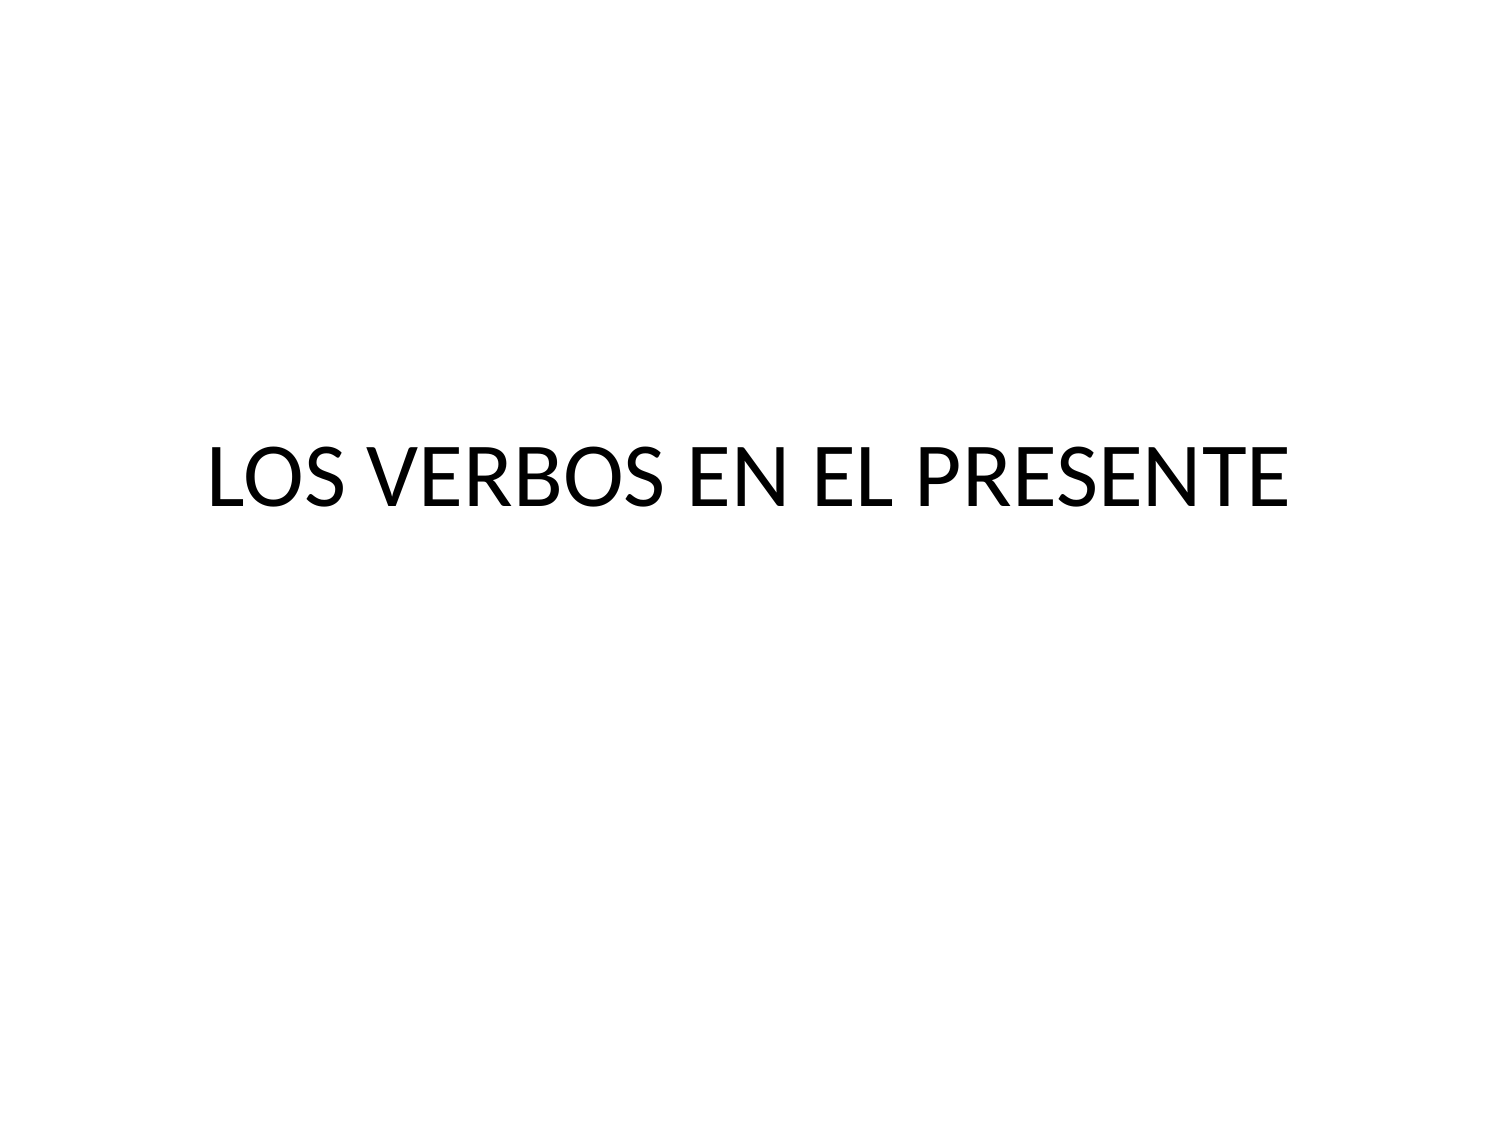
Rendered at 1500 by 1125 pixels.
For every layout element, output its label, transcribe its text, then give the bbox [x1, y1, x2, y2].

title LOS VERBOS EN EL PRESENTE [112, 349, 1388, 591]
